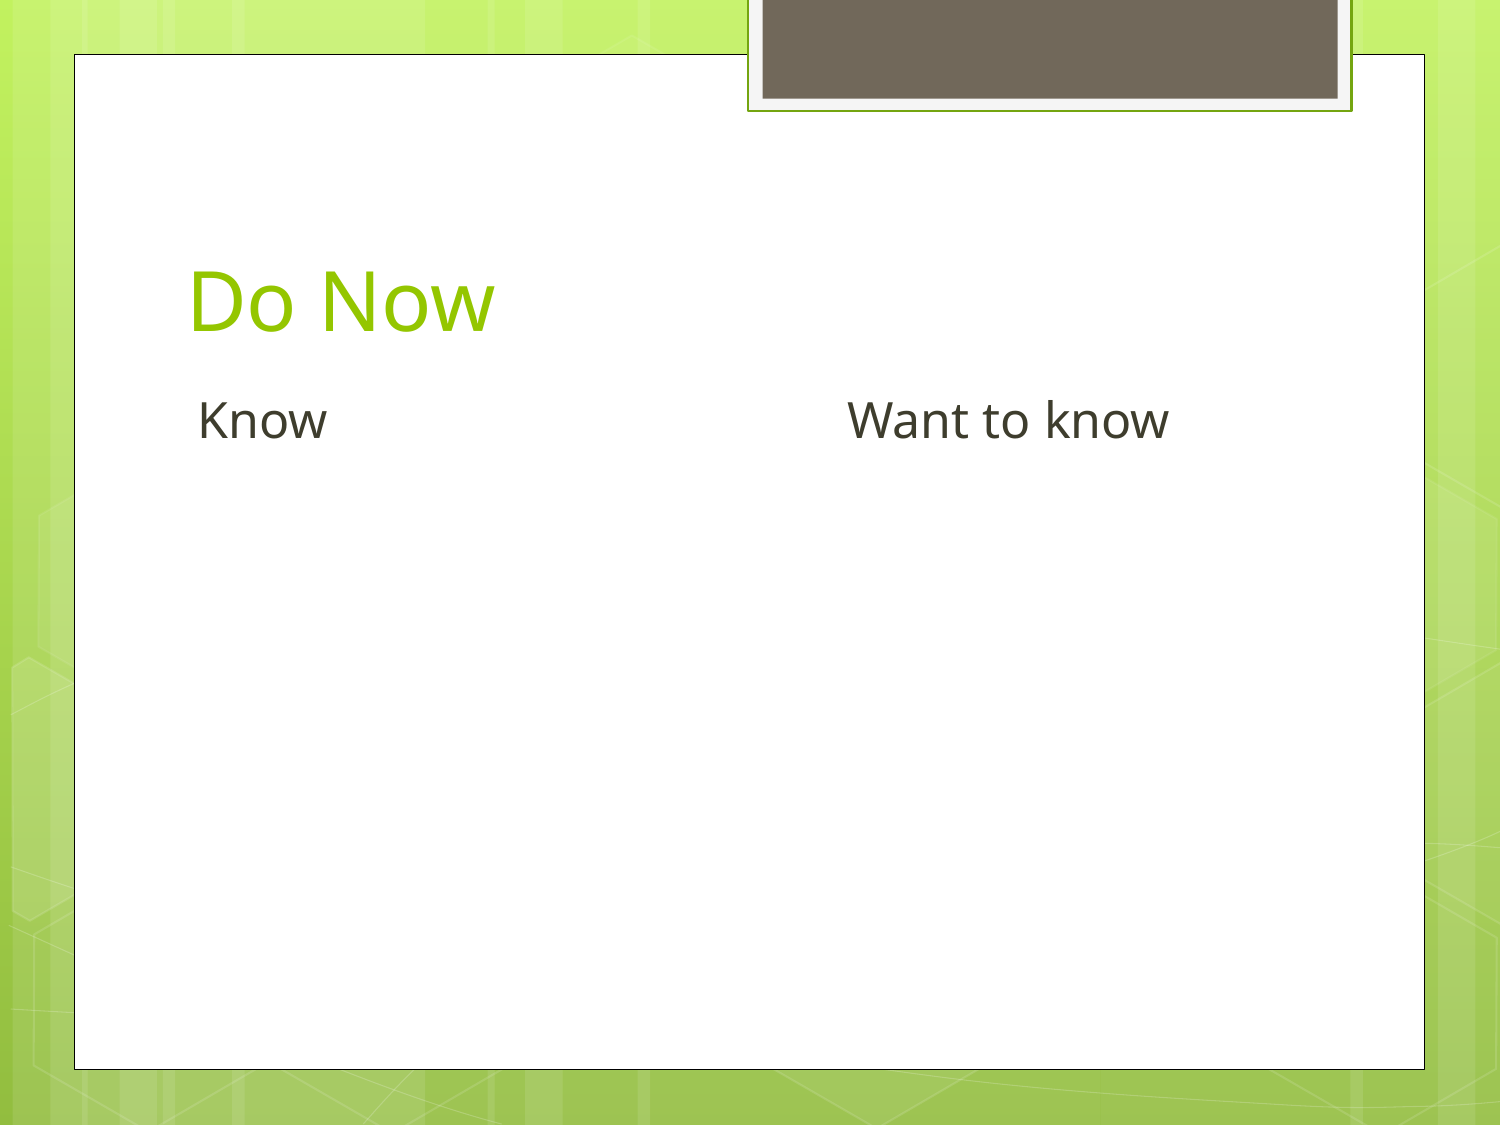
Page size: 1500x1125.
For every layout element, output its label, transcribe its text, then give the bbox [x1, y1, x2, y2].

list Know Want to know [171, 381, 1283, 957]
title Do Now [171, 168, 1324, 357]
